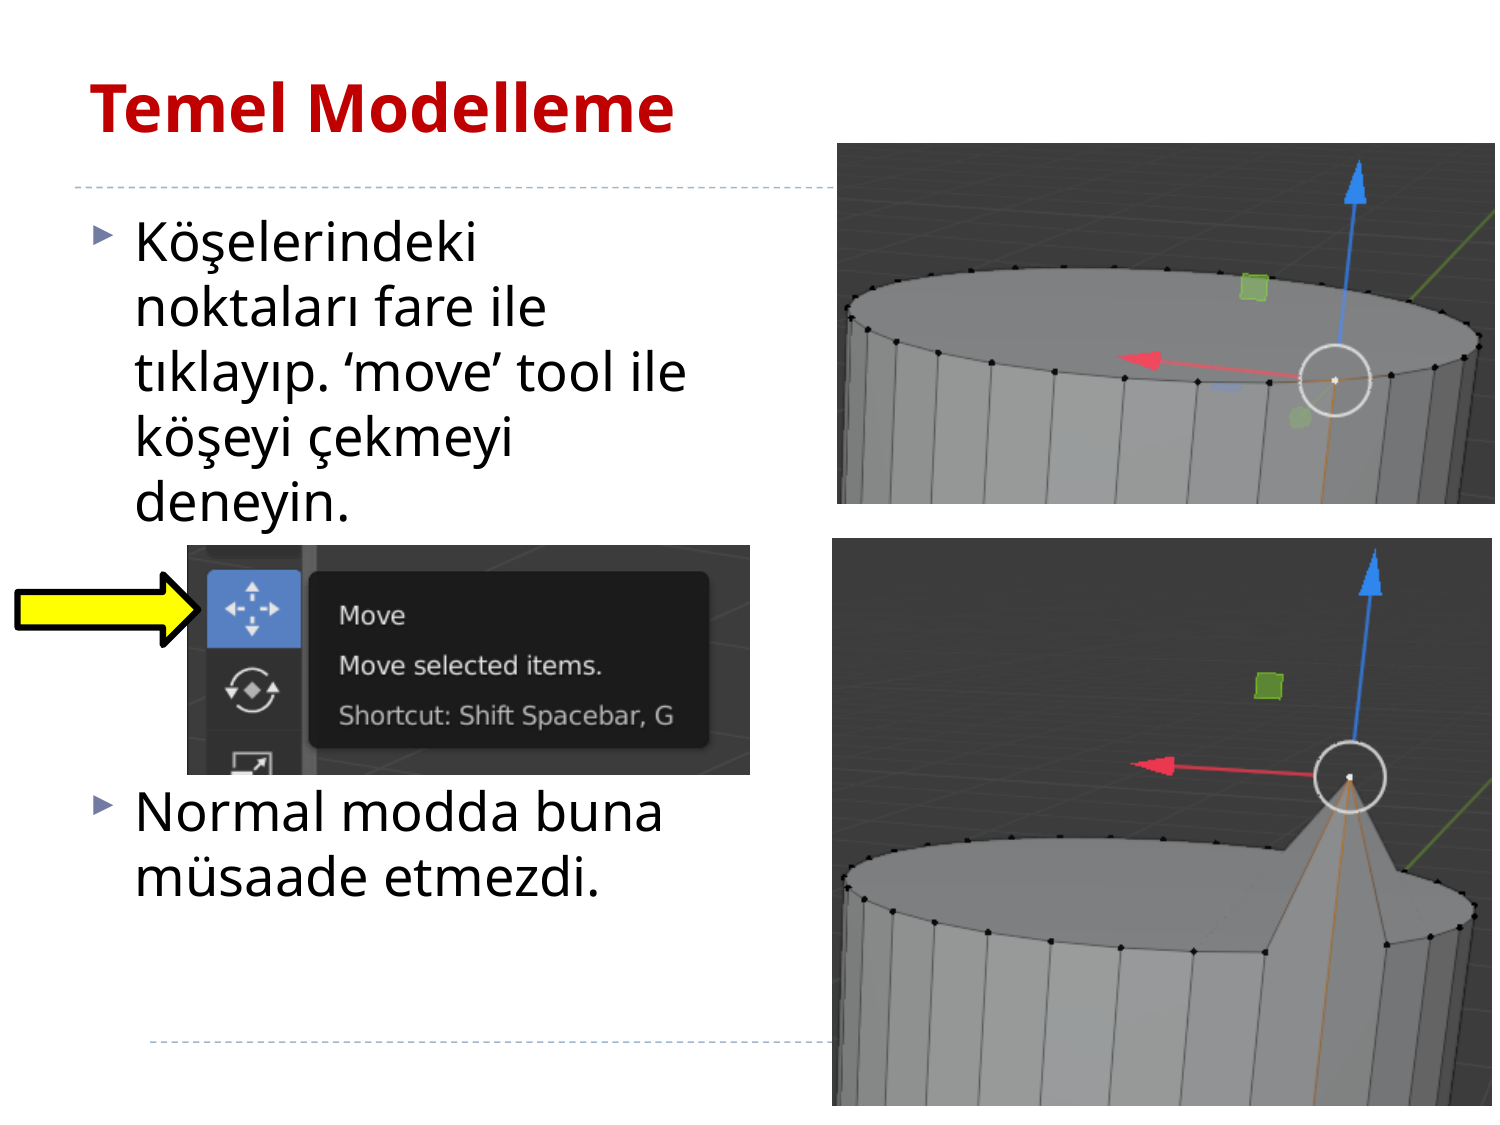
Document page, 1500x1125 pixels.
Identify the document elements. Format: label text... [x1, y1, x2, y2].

text_box [16, 572, 181, 647]
list Köşelerindeki noktaları fare ile tıklayıp. ‘move’ tool ile köşeyi çekmeyi deneyin. Normal modda buna müsaade etmezdi. [75, 629, 727, 1010]
picture [187, 545, 751, 776]
picture [832, 537, 1492, 1106]
picture [837, 143, 1495, 504]
title Temel Modelleme [75, 24, 1425, 188]
list Köşelerindeki noktaları fare ile tıklayıp. ‘move’ tool ile köşeyi çekmeyi deneyin. Normal modda buna müsaade etmezdi. [75, 200, 727, 590]
